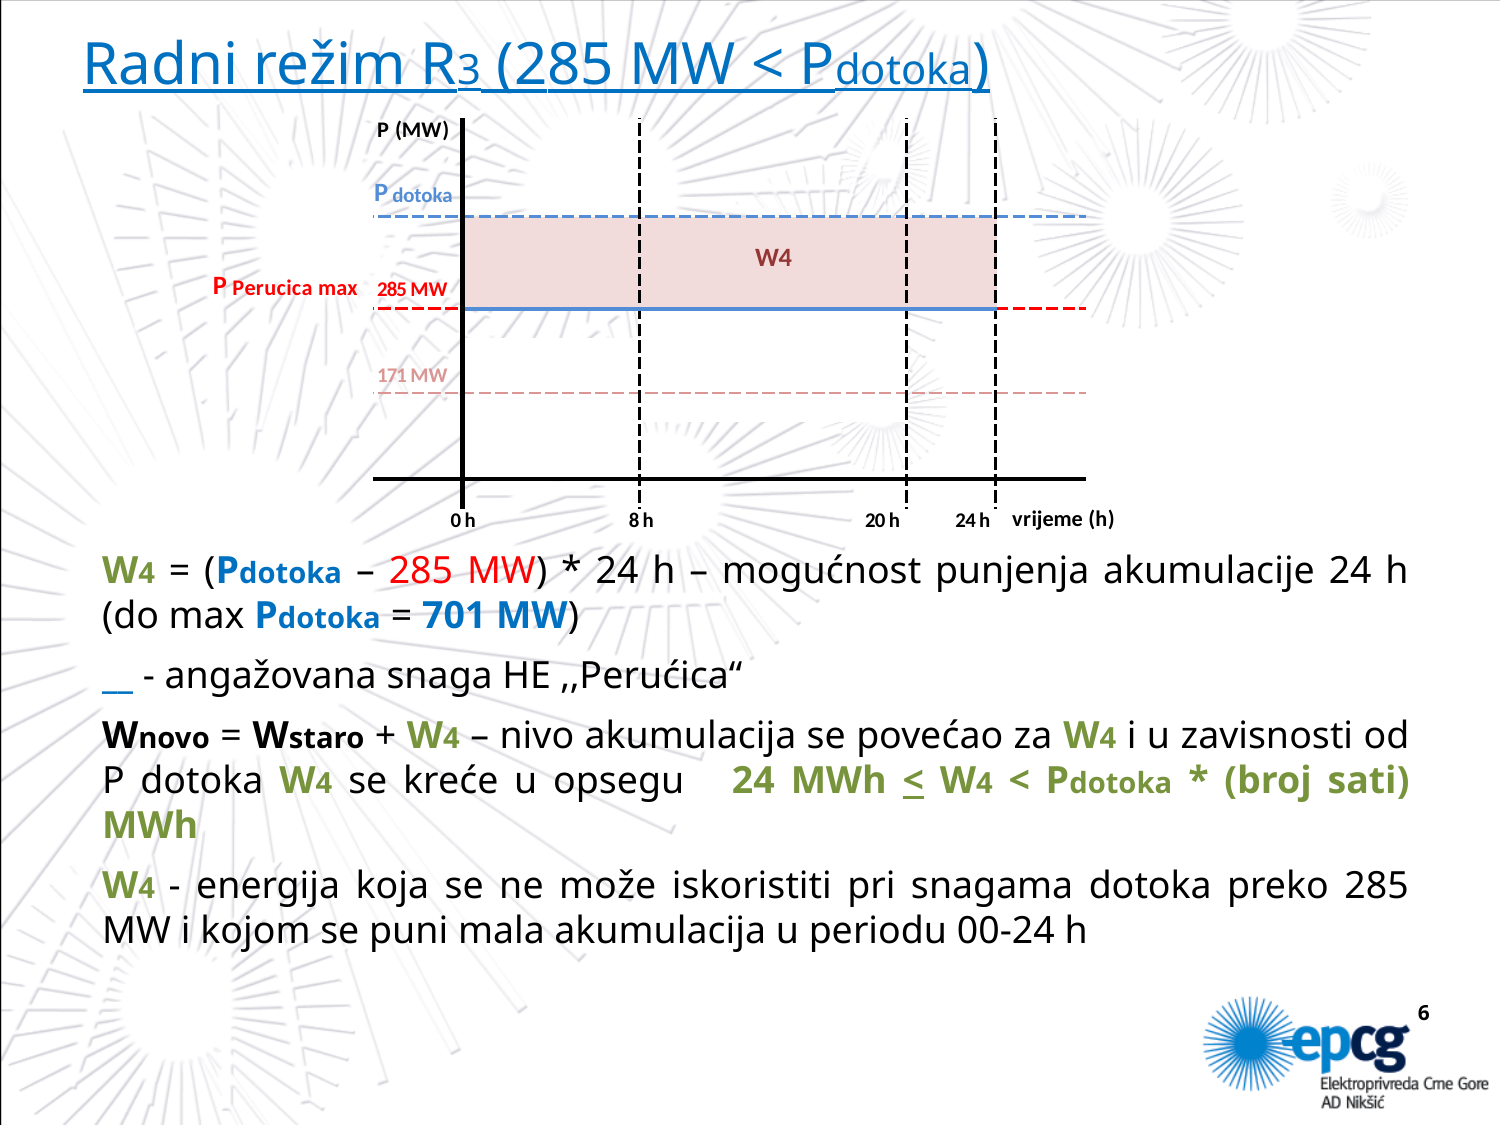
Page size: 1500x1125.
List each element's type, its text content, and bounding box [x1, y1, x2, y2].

list W4 = (Pdotoka – 285 MW) * 24 h – mogućnost punjenja akumulacije 24 h (do max Pdotoka = 701 MW) __ - angažovana snaga HE ‚‚Perućica“ Wnovo = Wstaro + W4 – nivo akumulacija se povećao za W4 i u zavisnosti od P dotoka W4 se kreće u opsegu 24 MWh < W4 < Pdotoka * (broj sati) MWh W4 - energija koja se ne može iskoristiti pri snagama dotoka preko 285 MW i kojom se puni mala akumulacija u periodu 00-24 h [88, 538, 1424, 1125]
title Radni režim R3 (285 MW < Pdotoka) [69, 19, 1420, 100]
picture [0, 0, 1500, 1125]
